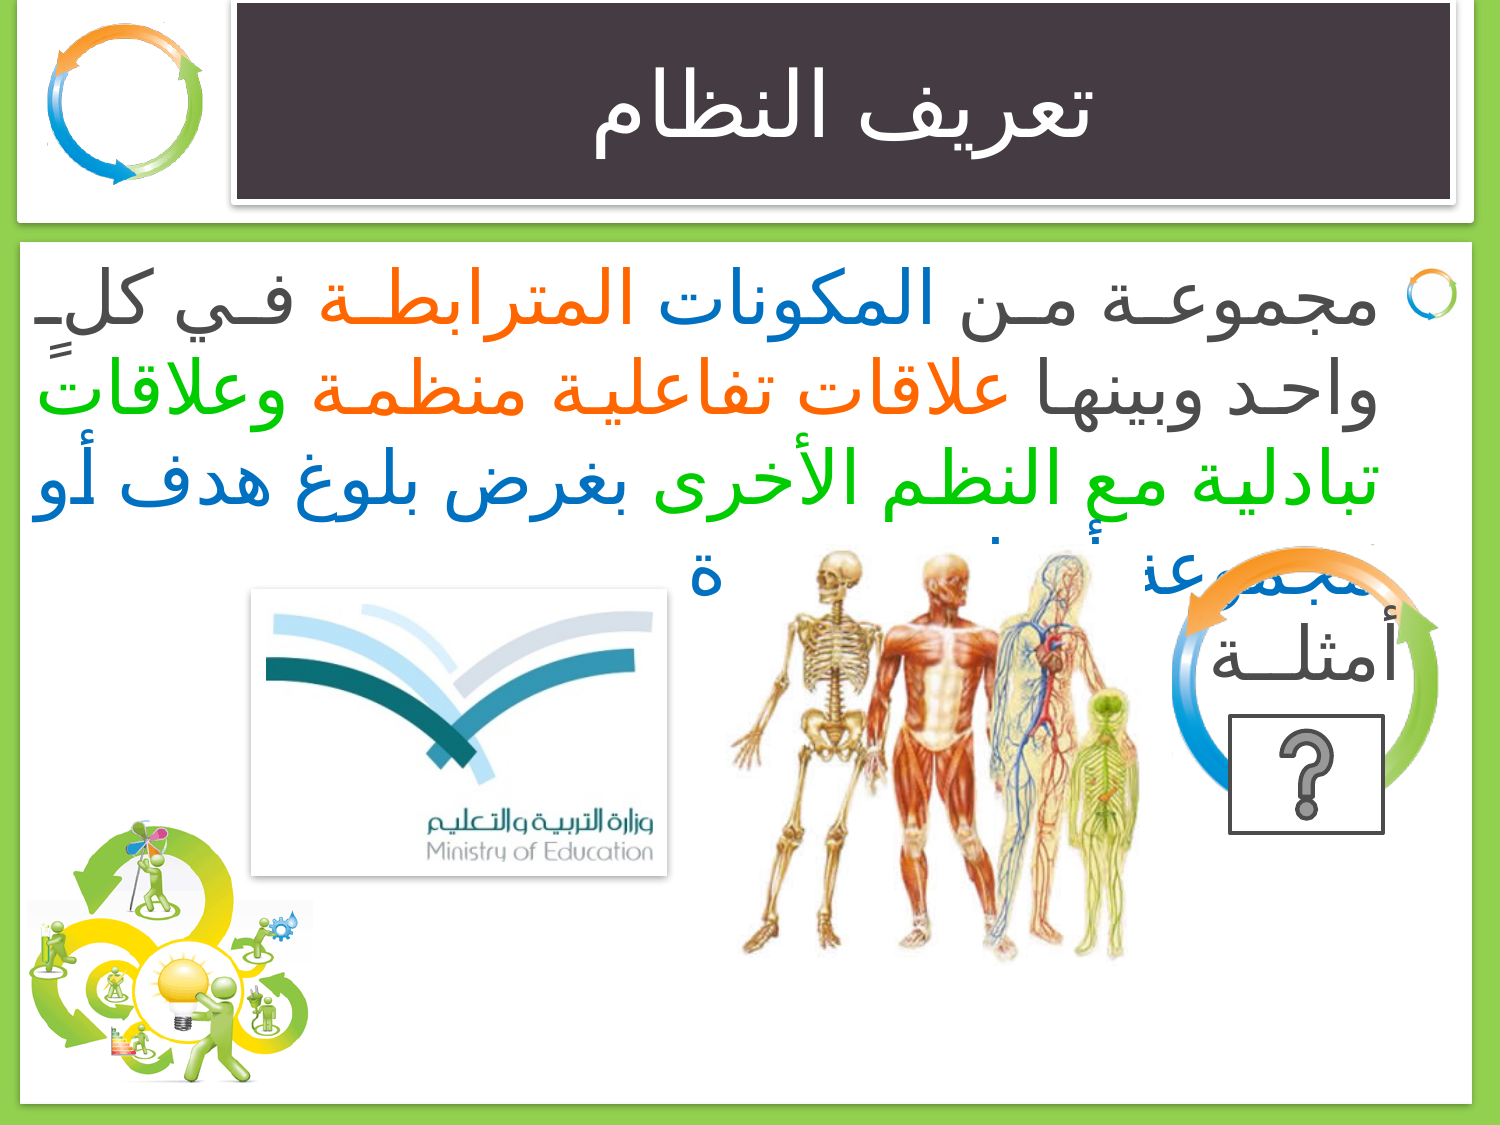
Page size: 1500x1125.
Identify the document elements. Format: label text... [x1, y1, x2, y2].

picture [726, 544, 1145, 966]
text_box [17, 0, 1474, 223]
picture [47, 21, 204, 190]
text_box تعريف النظام [231, 0, 1456, 205]
text_box مجموعة من المكونات المترابطة في كلٍ واحد وبينها علاقات تفاعلية منظمة وعلاقات تبادلية مع النظم الأخرى بغرض بلوغ هدف أو مجموعة أهداف محددة [20, 242, 1472, 1104]
picture [1407, 268, 1457, 322]
picture [27, 603, 654, 1101]
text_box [1171, 544, 1442, 834]
